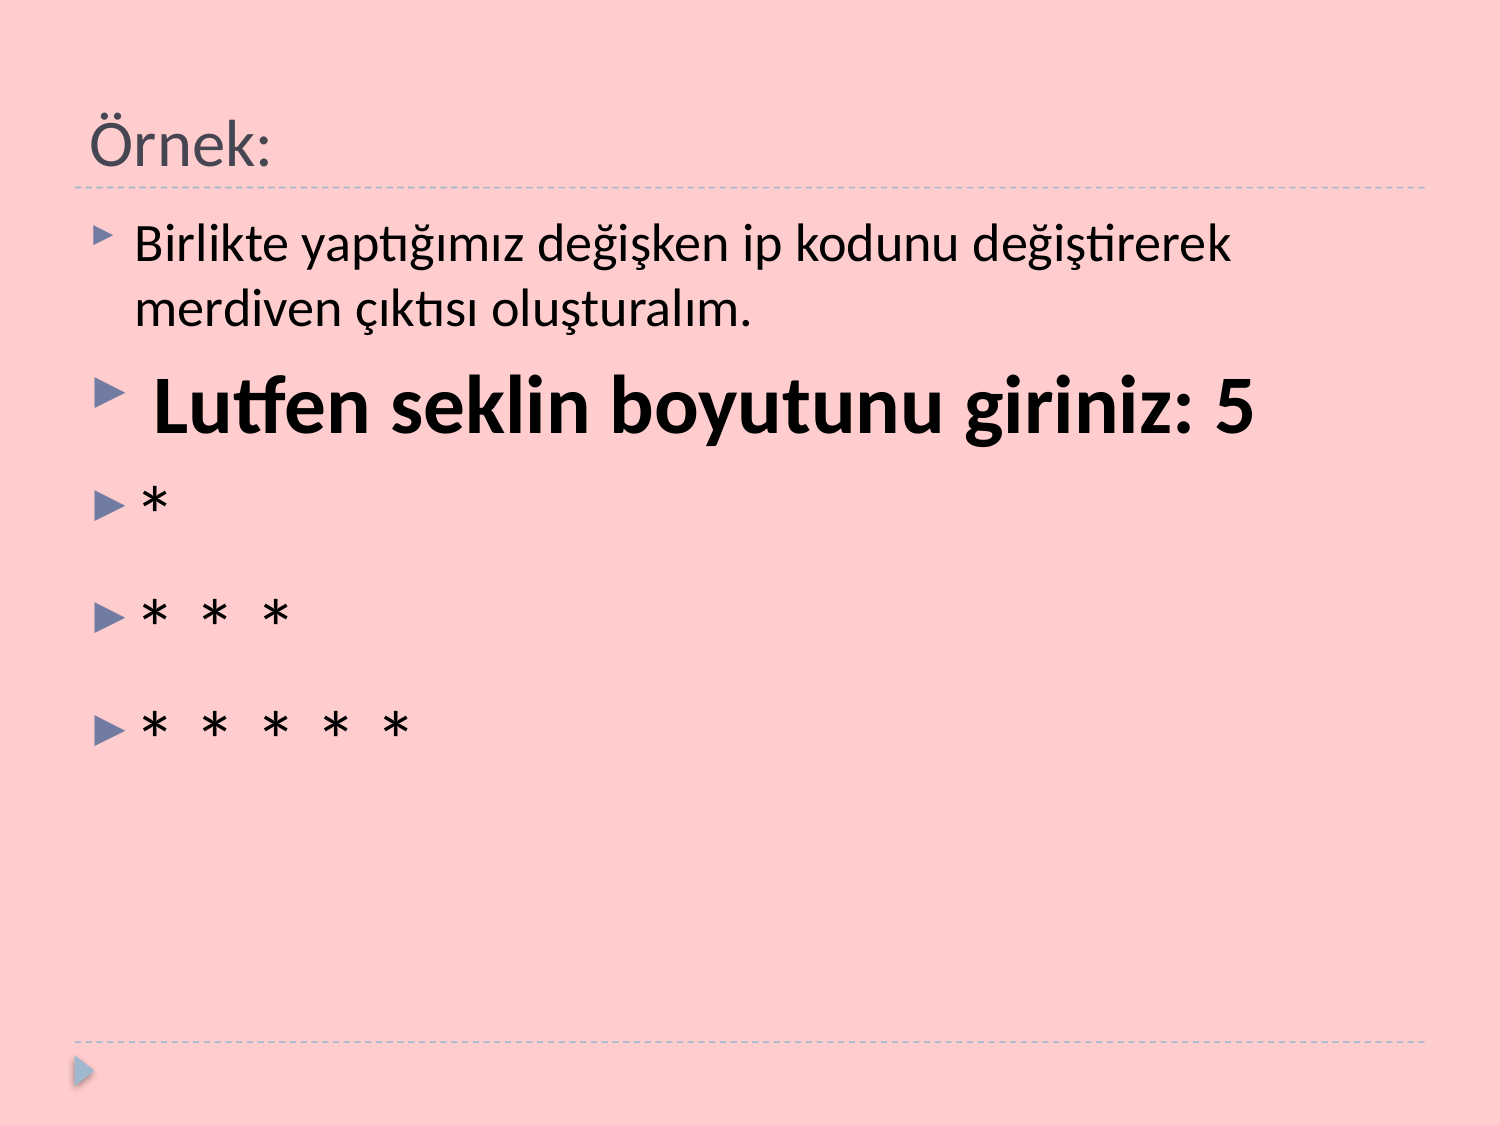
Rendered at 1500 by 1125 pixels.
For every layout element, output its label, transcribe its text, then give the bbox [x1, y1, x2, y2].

list Birlikte yaptığımız değişken ip kodunu değiştirerek merdiven çıktısı oluşturalım. Lutfen seklin boyutunu giriniz: 5 * * * * * * * * * [75, 200, 1425, 1010]
title Örnek: [75, 24, 1425, 188]
